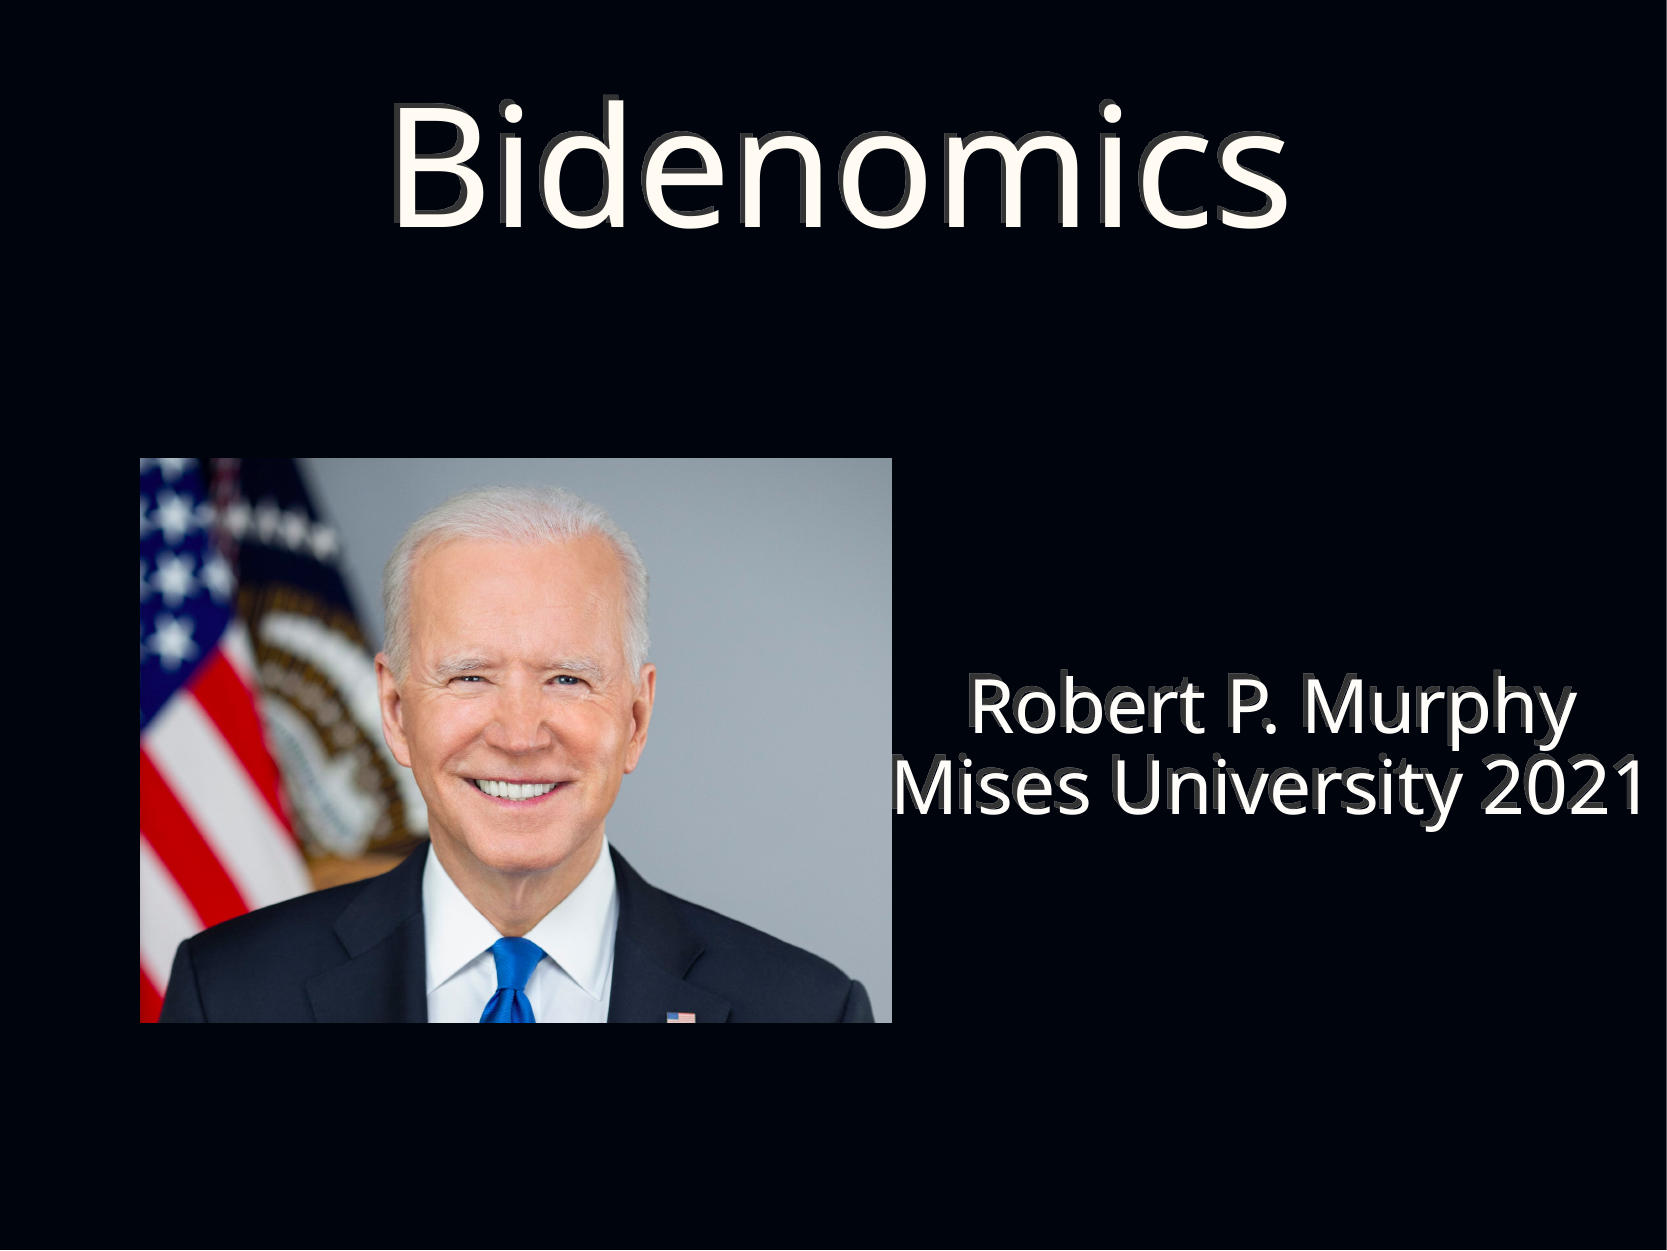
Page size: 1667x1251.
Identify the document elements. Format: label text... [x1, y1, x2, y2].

list Robert P. Murphy Mises University 2021 [896, 662, 1667, 844]
title Bidenomics [45, 62, 1634, 268]
picture [140, 458, 892, 1023]
